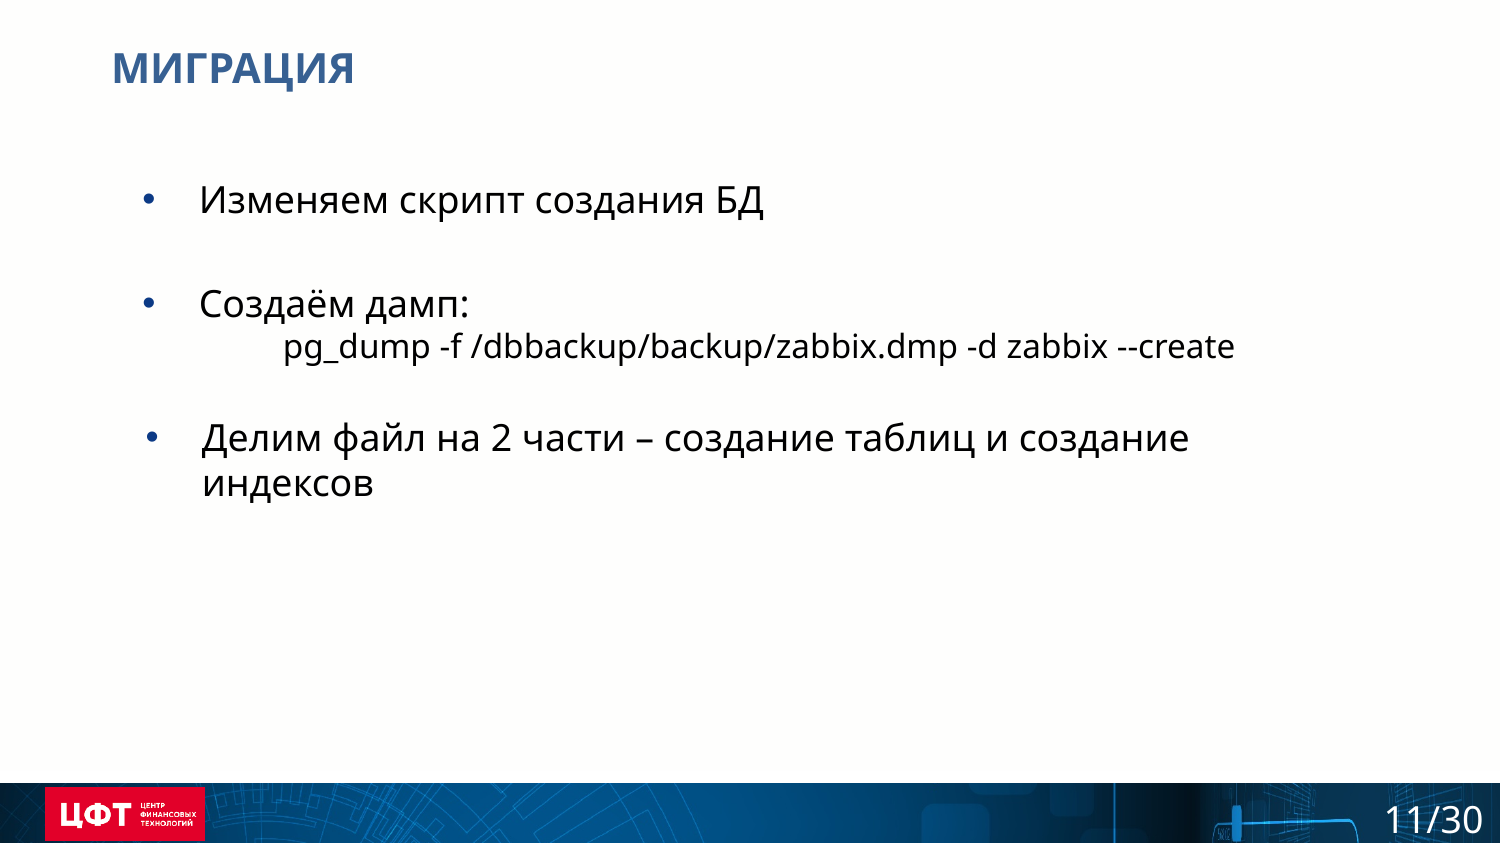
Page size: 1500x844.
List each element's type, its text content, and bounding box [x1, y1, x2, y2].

text_box МИГРАЦИЯ [96, 32, 1362, 100]
text_box Изменяем скрипт создания БД [127, 168, 820, 230]
text_box Делим файл на 2 части – создание таблиц и создание индексов [130, 406, 1331, 468]
text_box Создаём дамп: pg_dump -f /dbbackup/backup/zabbix.dmp -d zabbix --create [127, 272, 1267, 381]
text_box 11/30 [1366, 781, 1500, 844]
picture [0, 783, 1366, 843]
